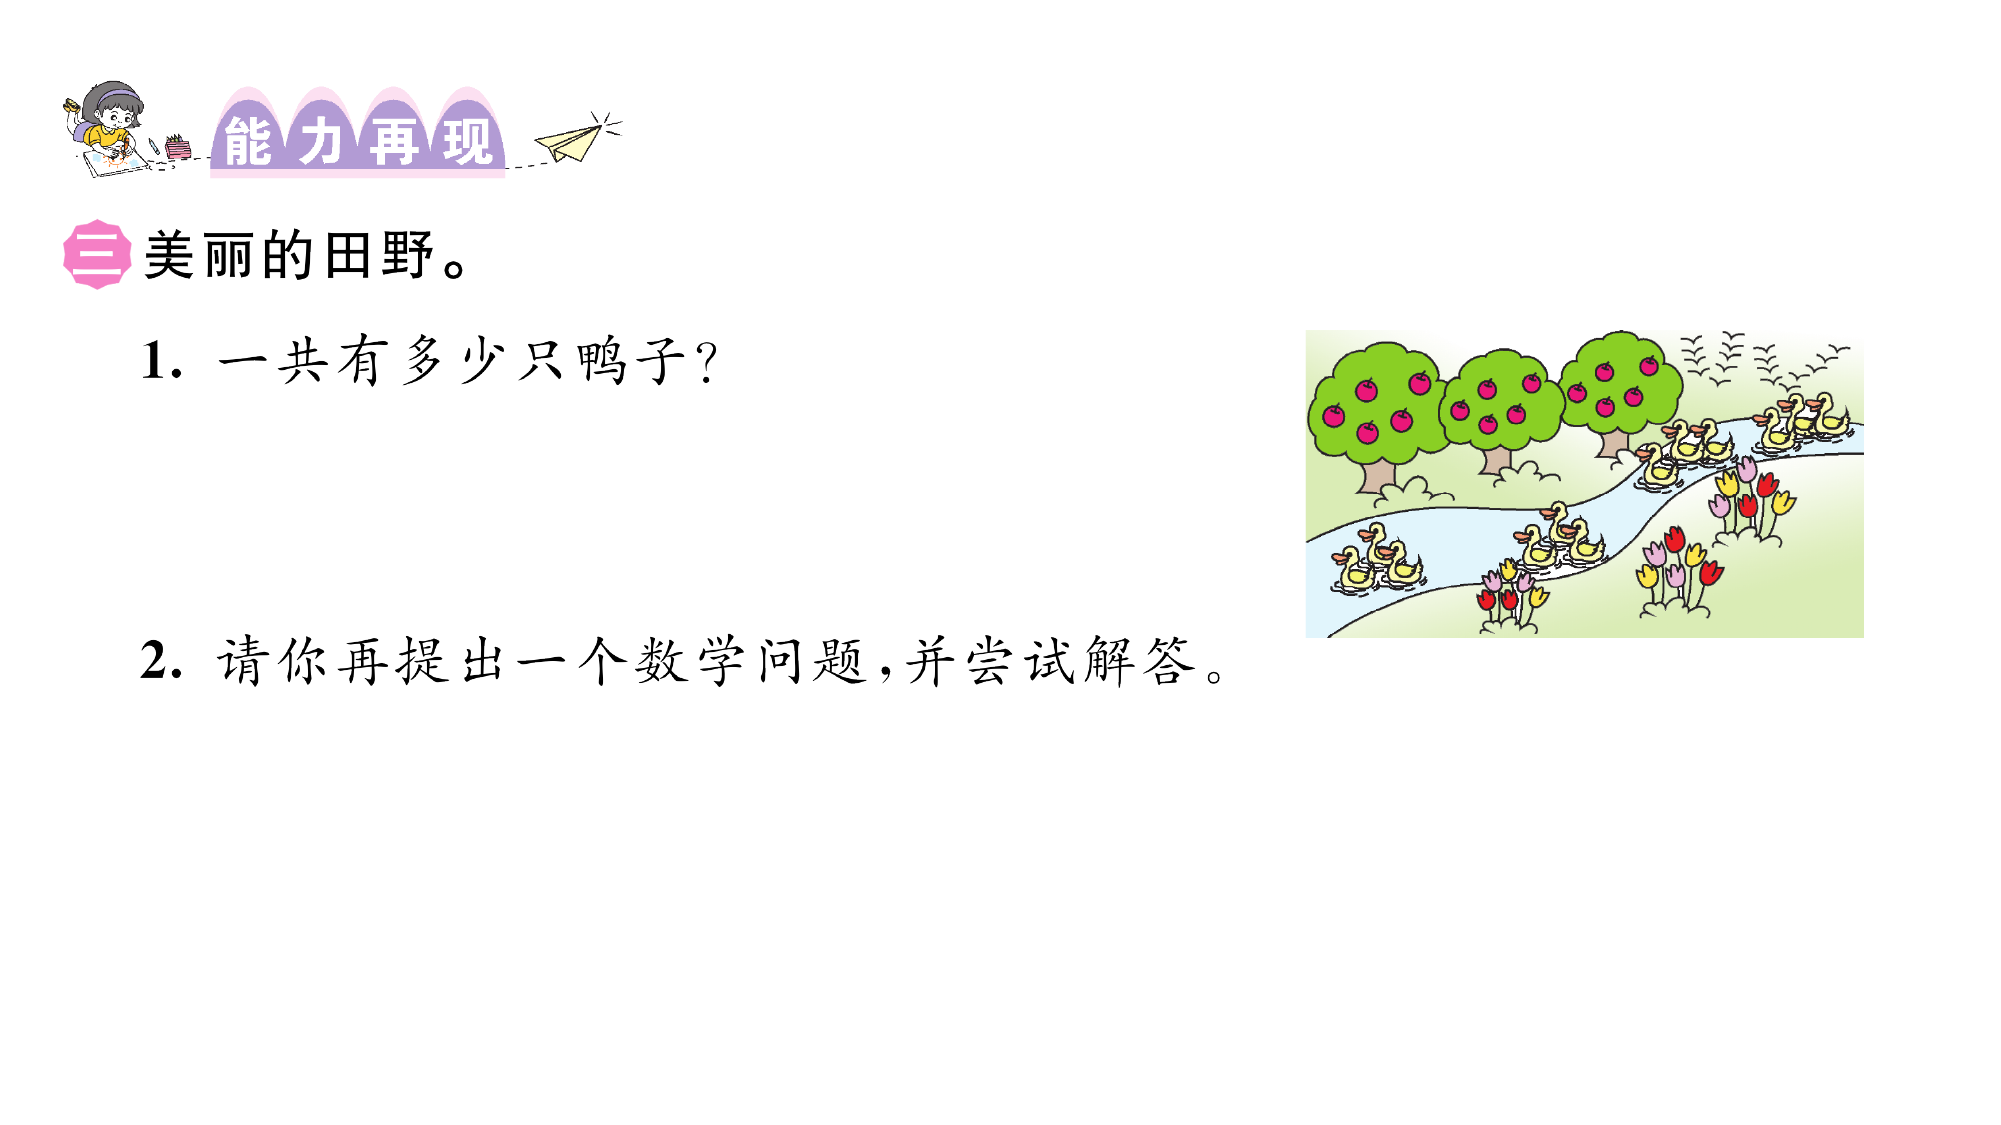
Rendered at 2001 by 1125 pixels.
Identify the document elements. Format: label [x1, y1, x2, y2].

picture [58, 58, 1949, 996]
